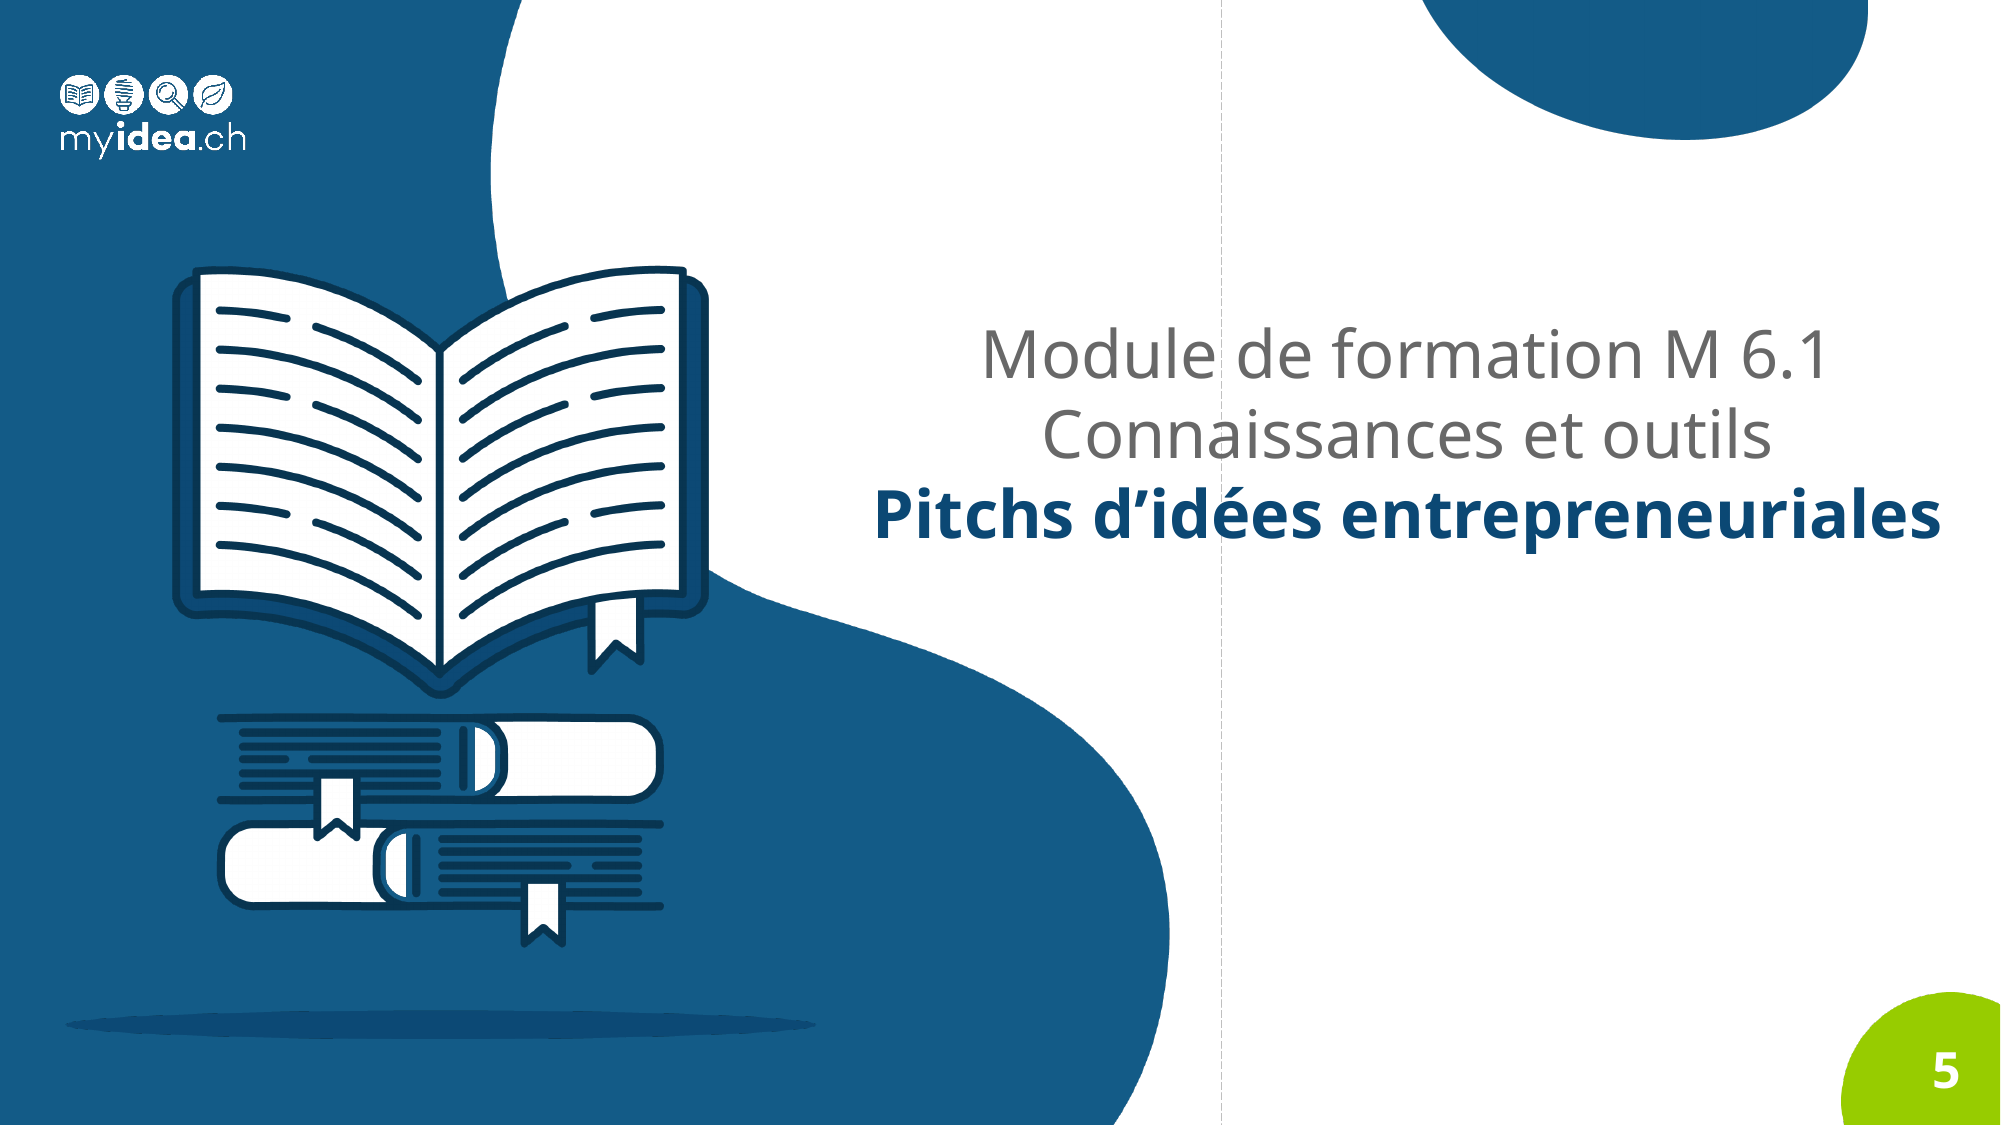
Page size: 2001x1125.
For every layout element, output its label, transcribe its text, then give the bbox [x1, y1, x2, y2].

picture [0, 0, 1222, 1125]
slide_number 5 [1888, 1042, 1976, 1103]
title Module de formation M 6.1 Connaissances et outils Pitchs d’idées entrepreneuriales [840, 298, 1977, 560]
picture [1841, 992, 2001, 1125]
picture [1422, 0, 1868, 149]
